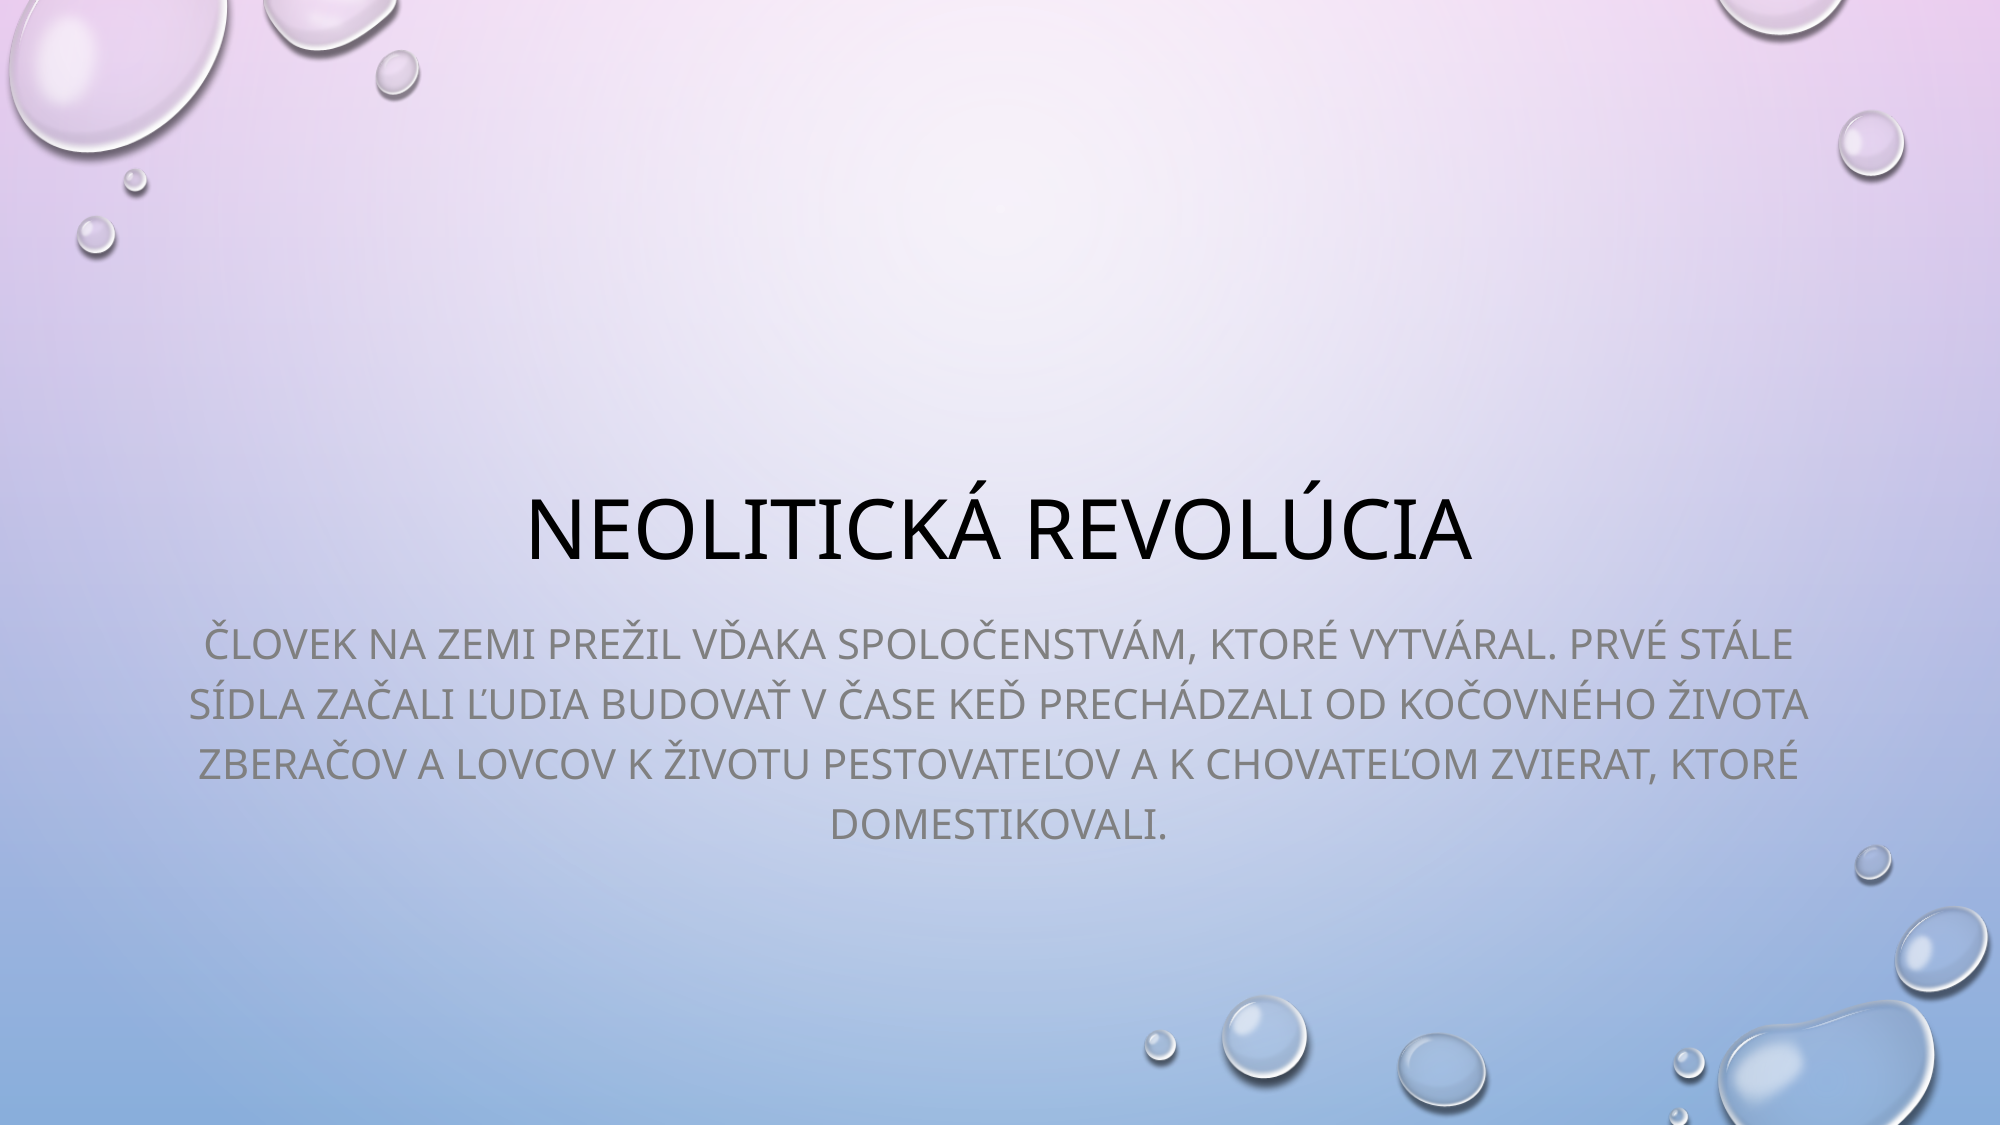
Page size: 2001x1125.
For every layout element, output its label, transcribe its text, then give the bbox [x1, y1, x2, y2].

title Neolitická revolúcia [149, 135, 1848, 585]
picture [0, 0, 2000, 1125]
list Človek na Zemi prežil vďaka spoločenstvám, ktoré vytváral. Prvé stále sídla začali ľudia budovať v čase keď prechádzali od kočovného života zberačov a lovcov k životu pestovateľov a k chovateľom zvierat, ktoré domestikovali. [149, 600, 1848, 825]
